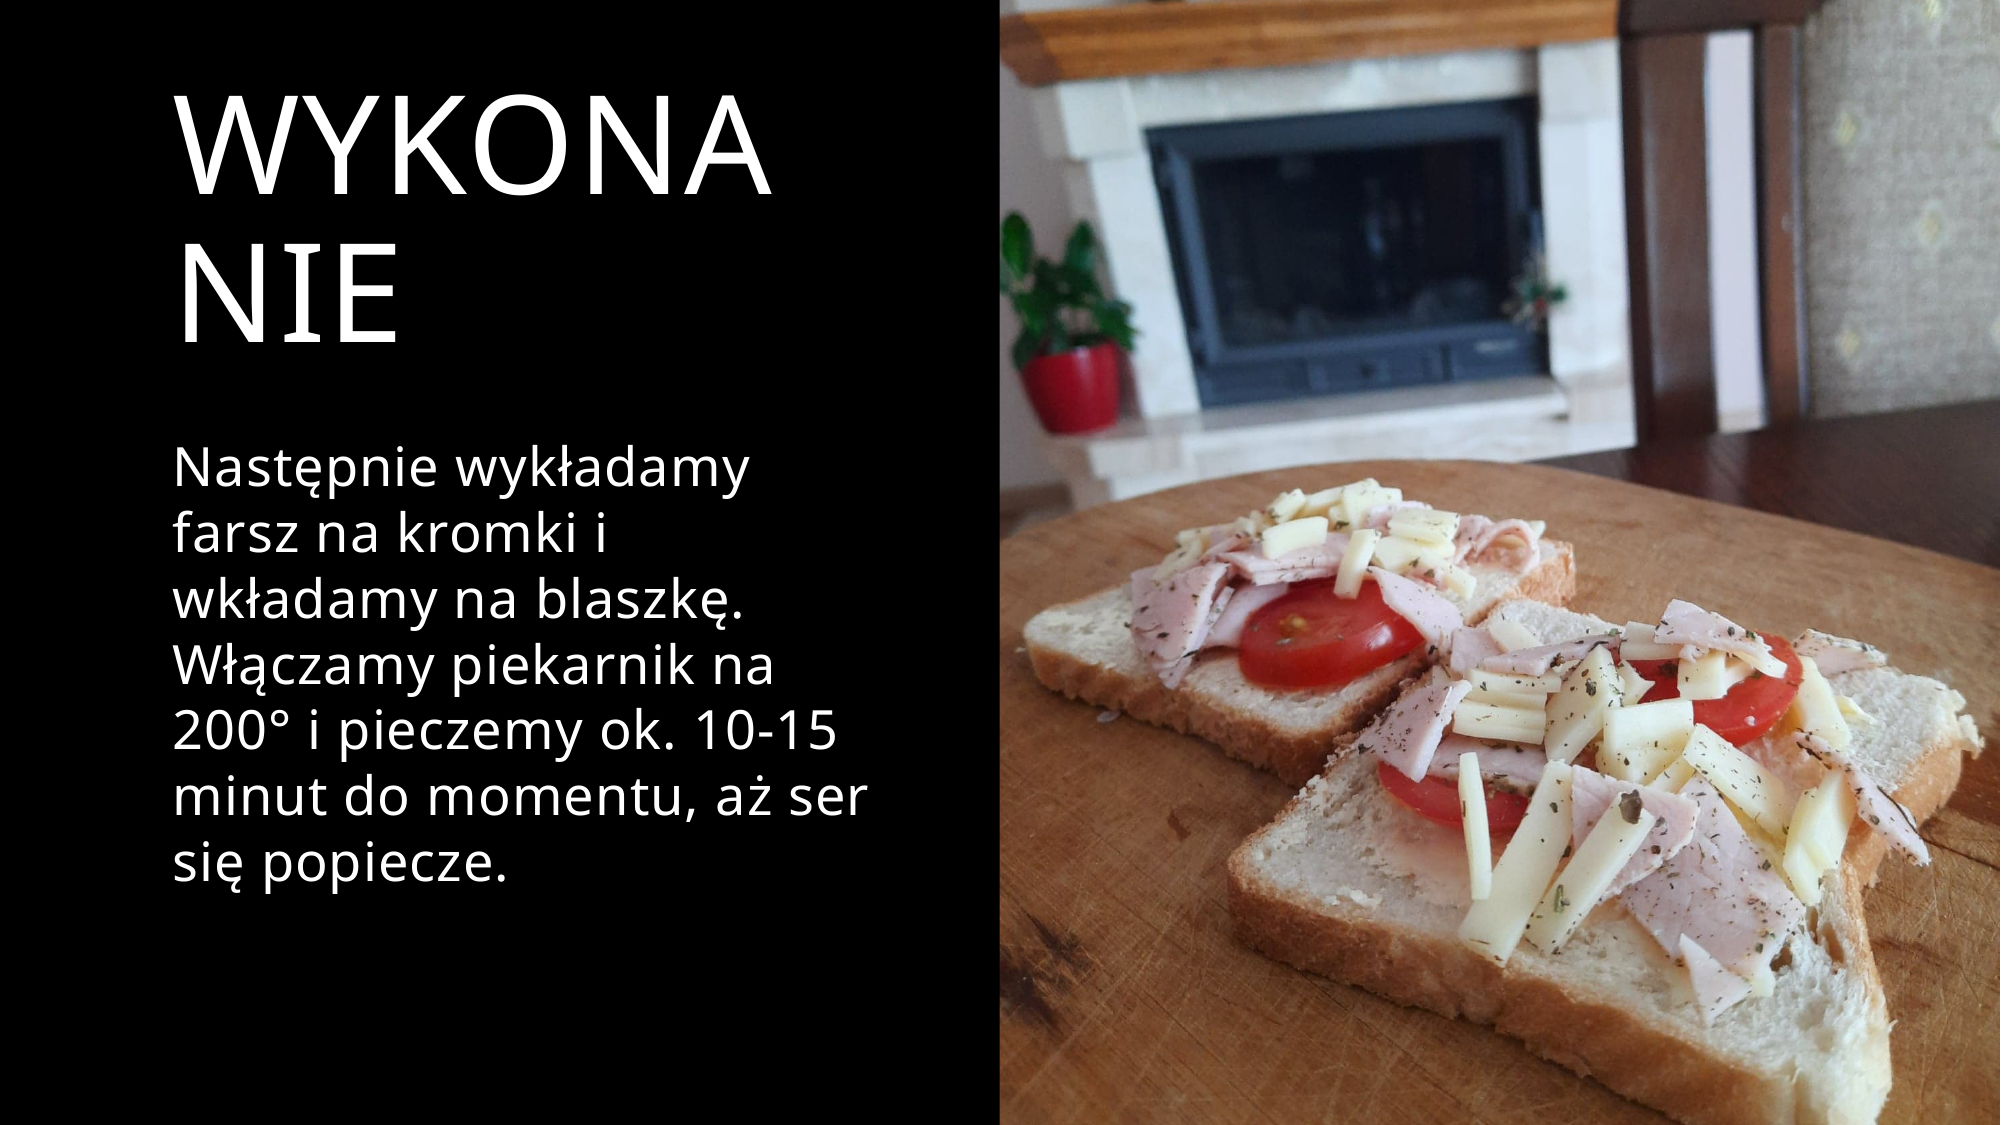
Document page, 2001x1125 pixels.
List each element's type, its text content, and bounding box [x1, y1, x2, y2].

picture [999, 0, 2000, 1125]
list Następnie wykładamy farsz na kromki i wkładamy na blaszkę. Włączamy piekarnik na 200° i pieczemy ok. 10-15 minut do momentu, aż ser się popiecze. [157, 424, 896, 1015]
text_box [0, 0, 999, 1125]
title wykonanie [157, 52, 896, 396]
